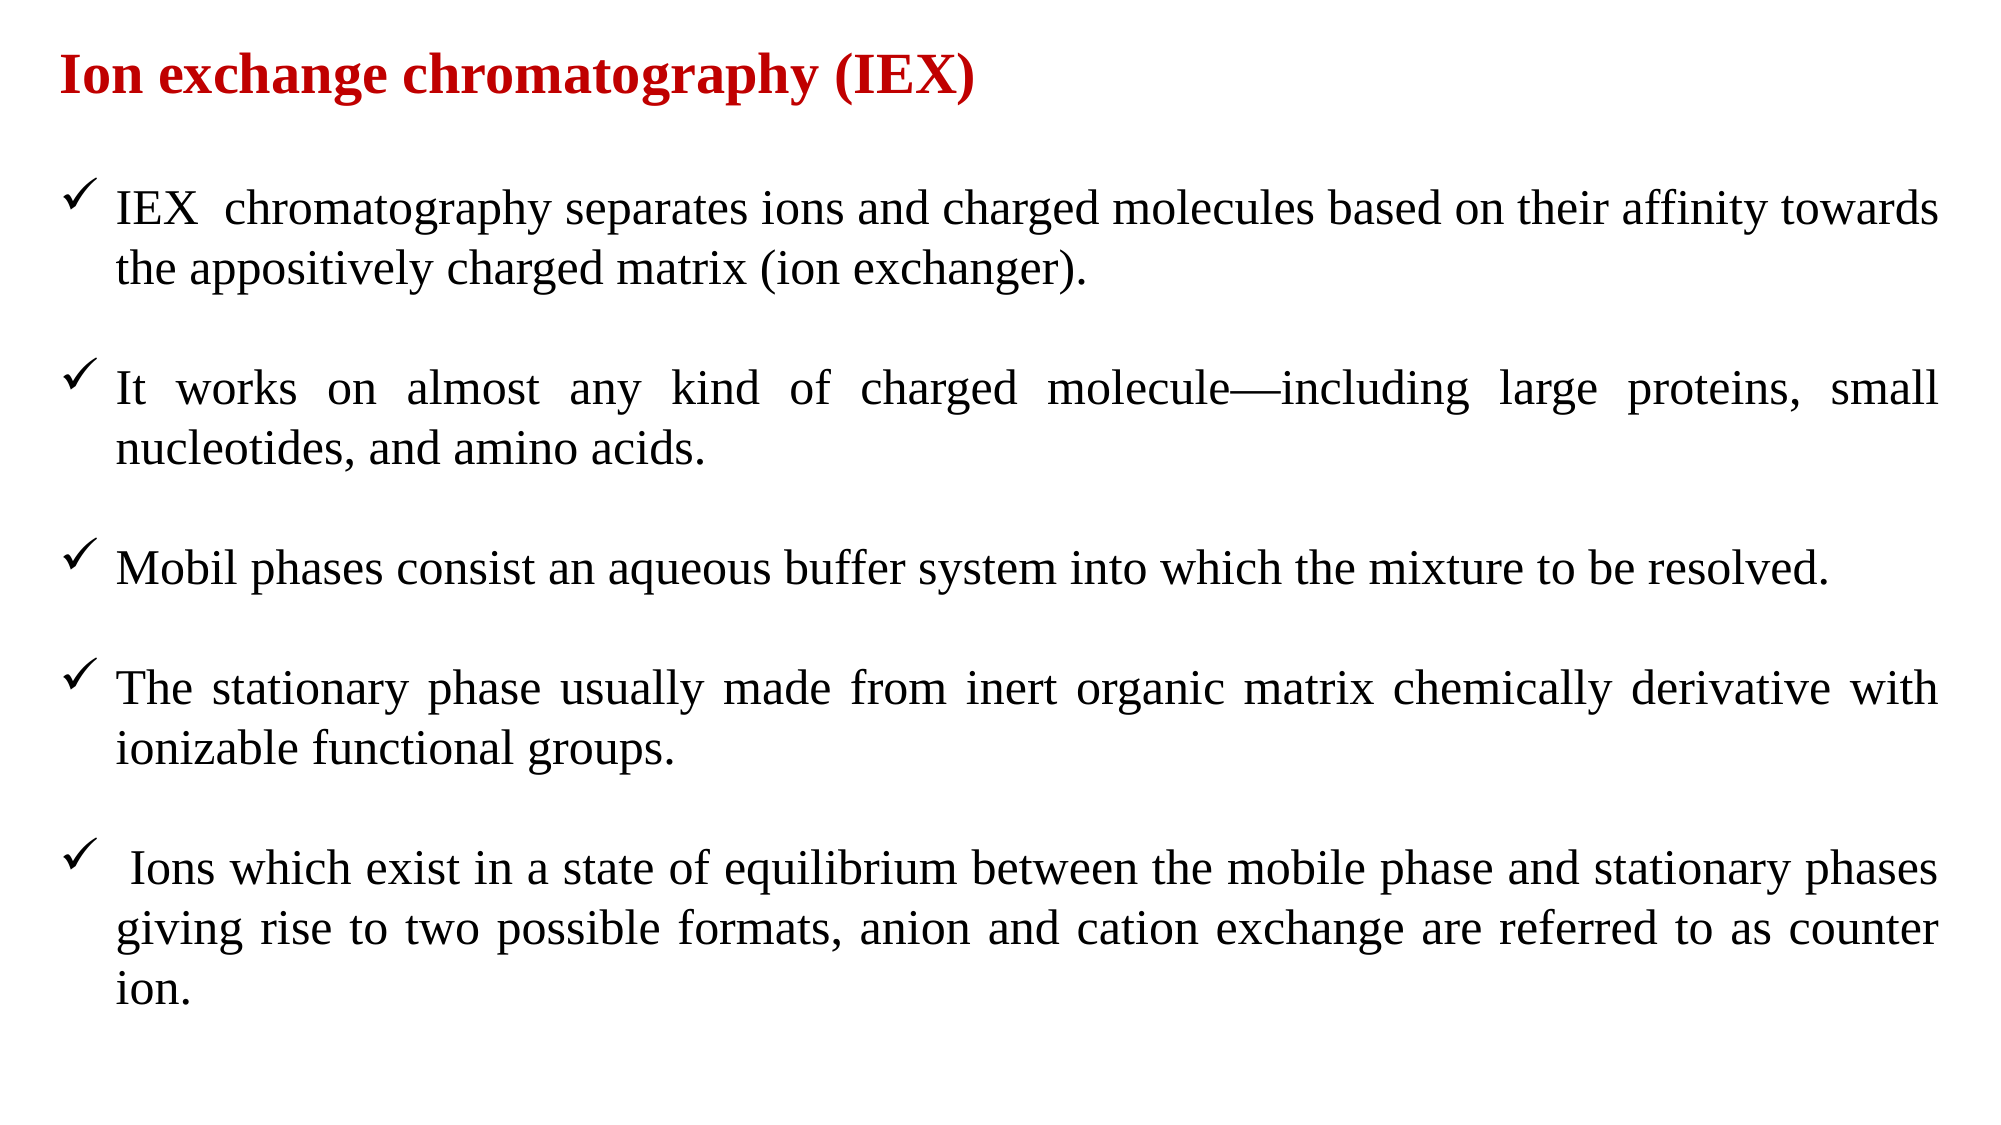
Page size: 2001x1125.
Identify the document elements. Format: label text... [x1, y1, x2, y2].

text_box Ion exchange chromatography (IEX) IEX chromatography separates ions and charged molecules based on their affinity towards the appositively charged matrix (ion exchanger). It works on almost any kind of charged molecule—including large proteins, small nucleotides, and amino acids. Mobil phases consist an aqueous buffer system into which the mixture to be resolved. The stationary phase usually made from inert organic matrix chemically derivative with ionizable functional groups. Ions which exist in a state of equilibrium between the mobile phase and stationary phases giving rise to two possible formats, anion and cation exchange are referred to as counter ion. [44, 27, 1956, 1093]
